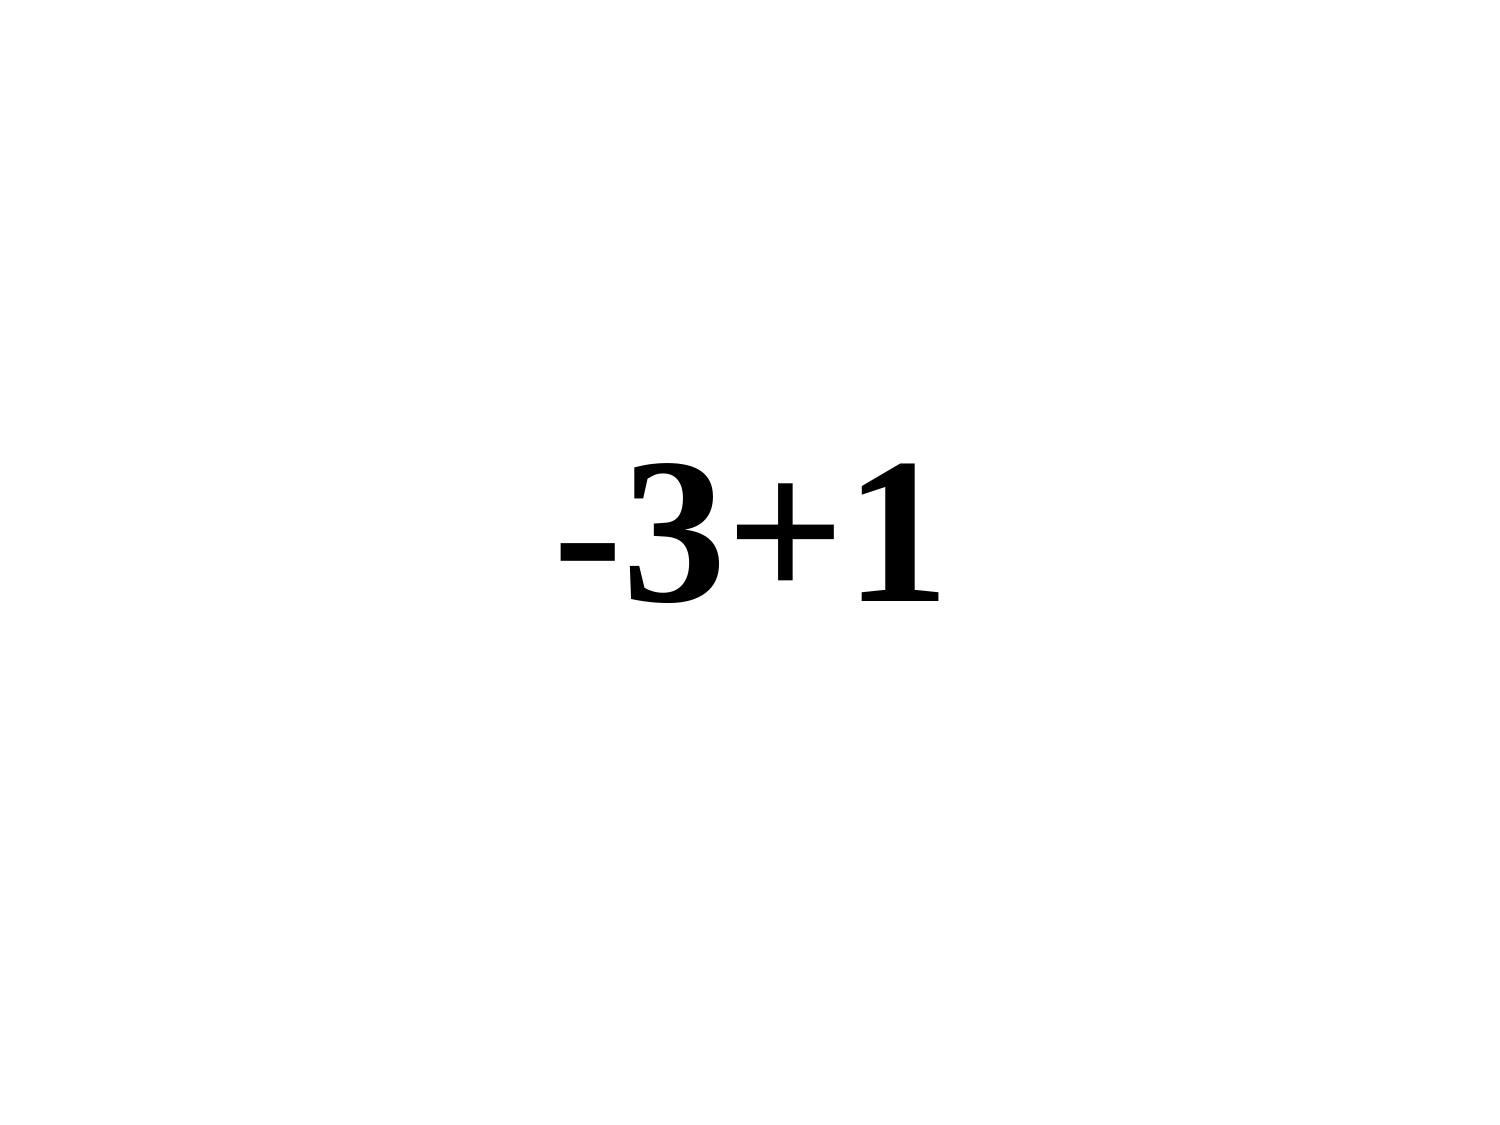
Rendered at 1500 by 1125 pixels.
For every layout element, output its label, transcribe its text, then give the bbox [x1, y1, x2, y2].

list -3+1 [76, 385, 1427, 669]
